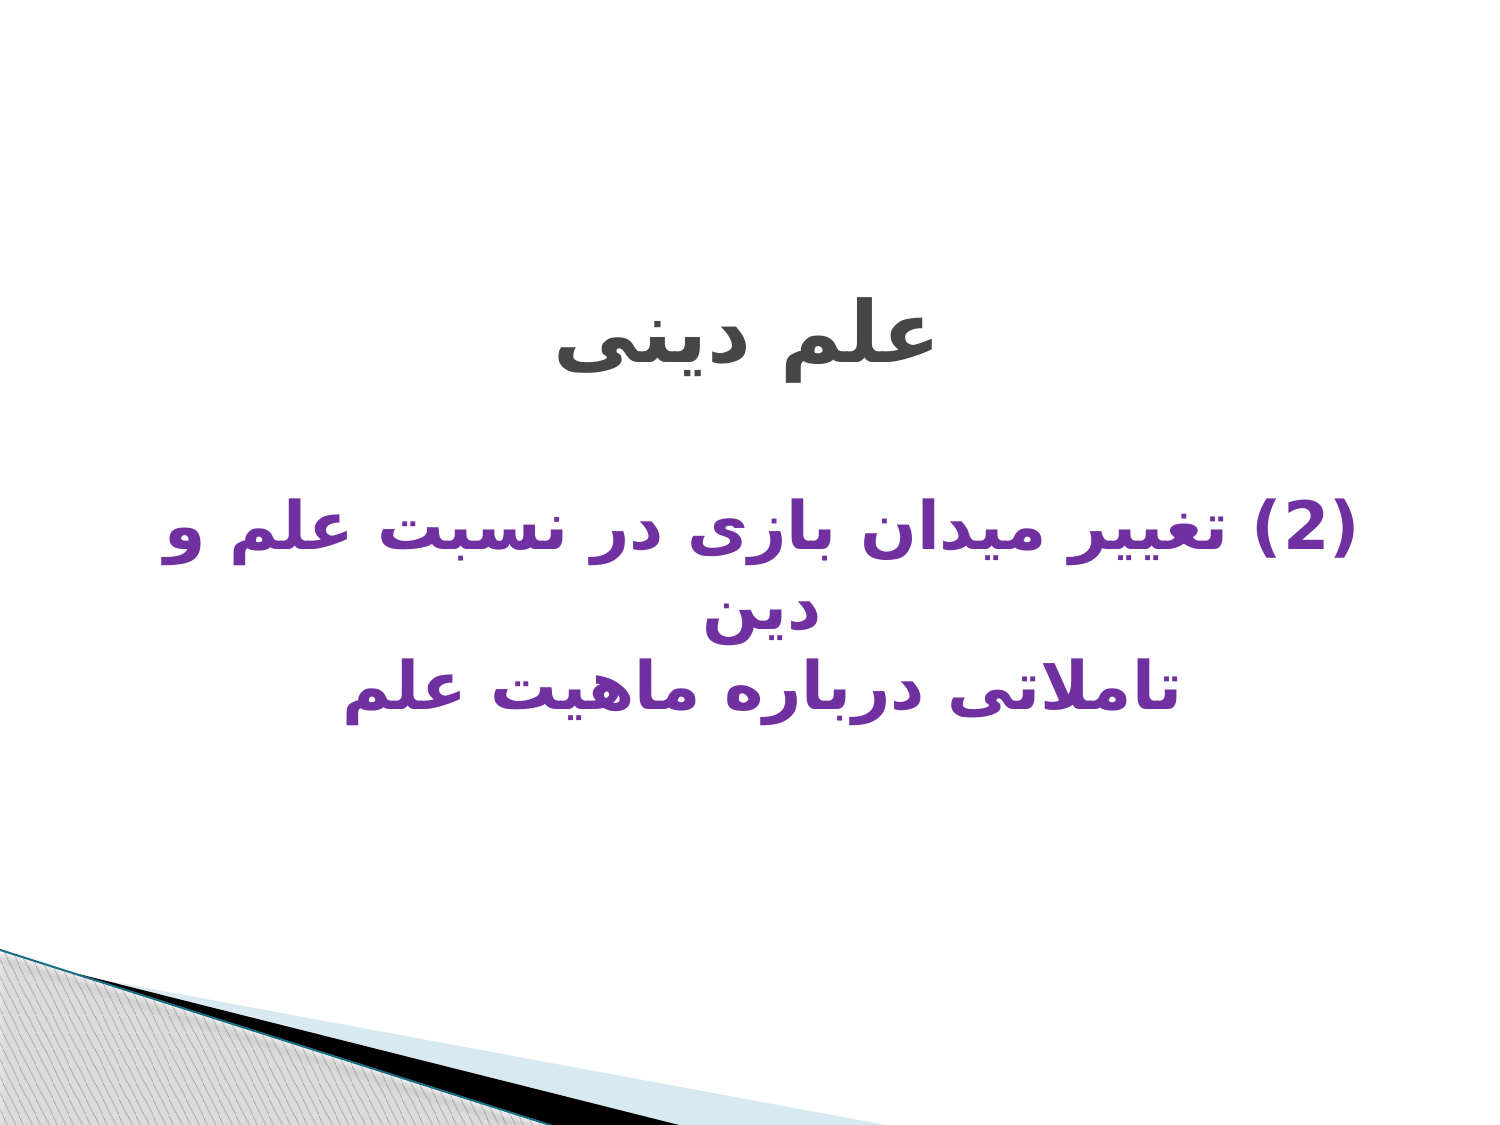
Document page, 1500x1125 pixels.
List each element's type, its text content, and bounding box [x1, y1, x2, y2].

title علم دینی (2) تغییر میدان بازی در نسبت علم و دین تاملاتی درباره ماهیت علم [87, 125, 1438, 1013]
